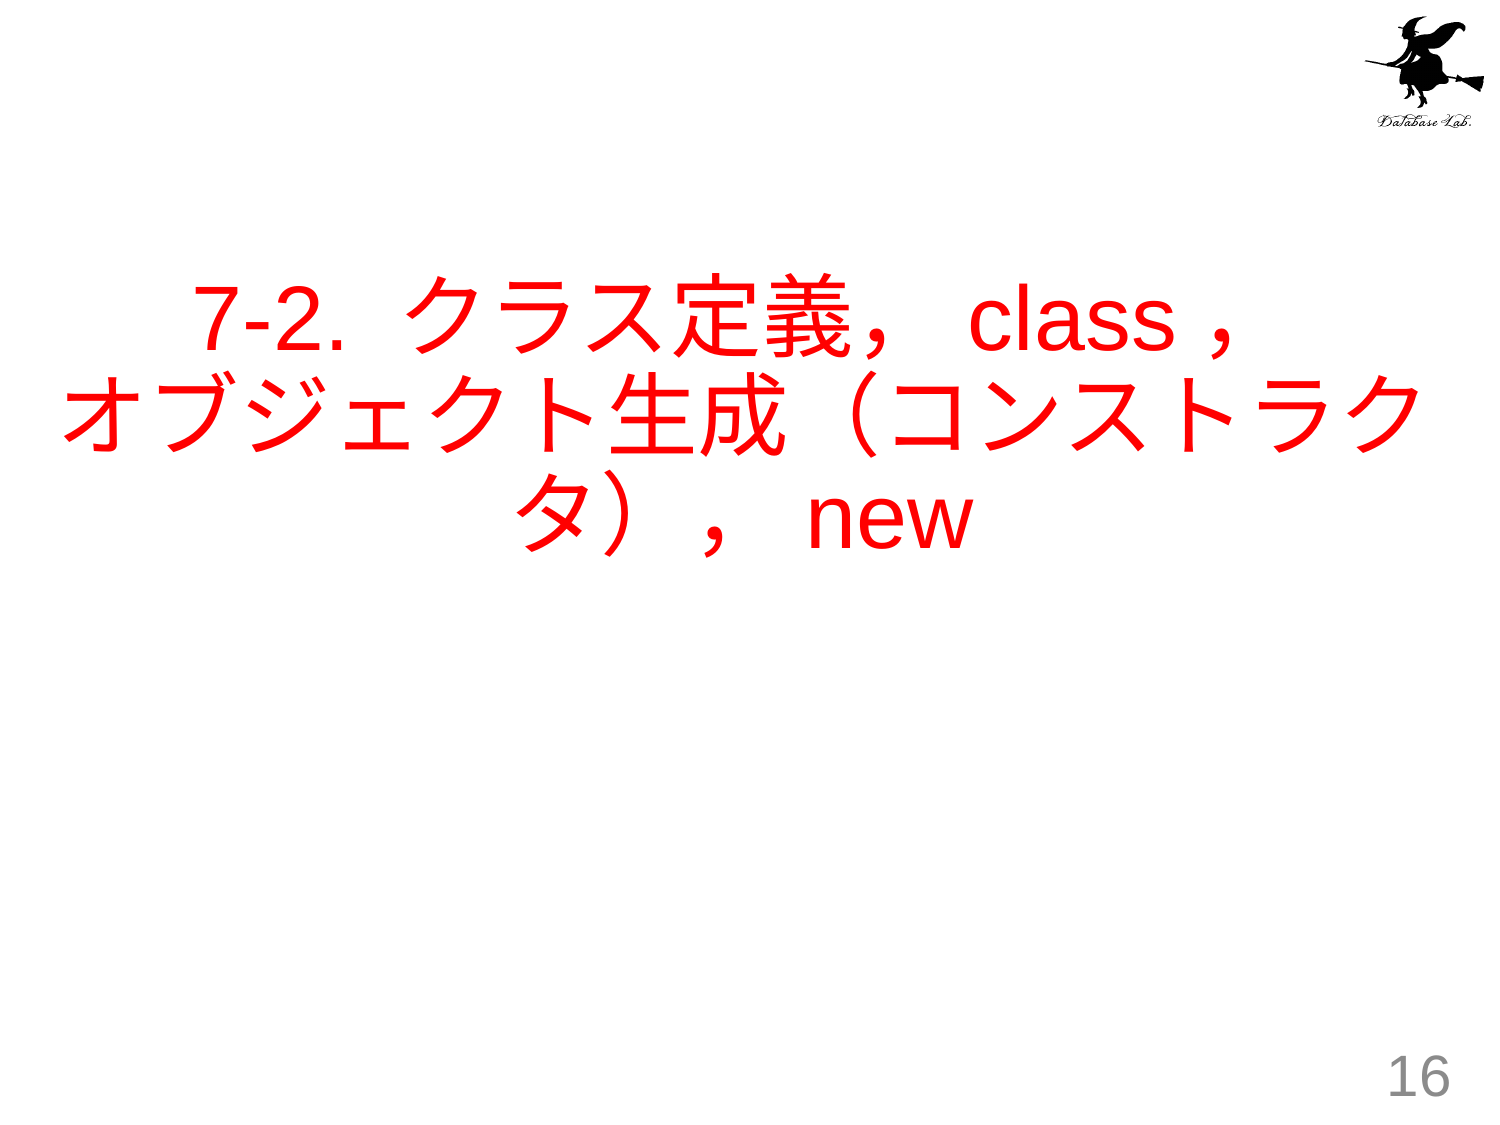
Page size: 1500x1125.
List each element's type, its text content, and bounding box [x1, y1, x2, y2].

title 7-2. クラス定義，class， オブジェクト生成（コンストラクタ），new [36, 184, 1447, 576]
picture [1362, 14, 1486, 130]
slide_number 16 [1129, 1042, 1467, 1103]
